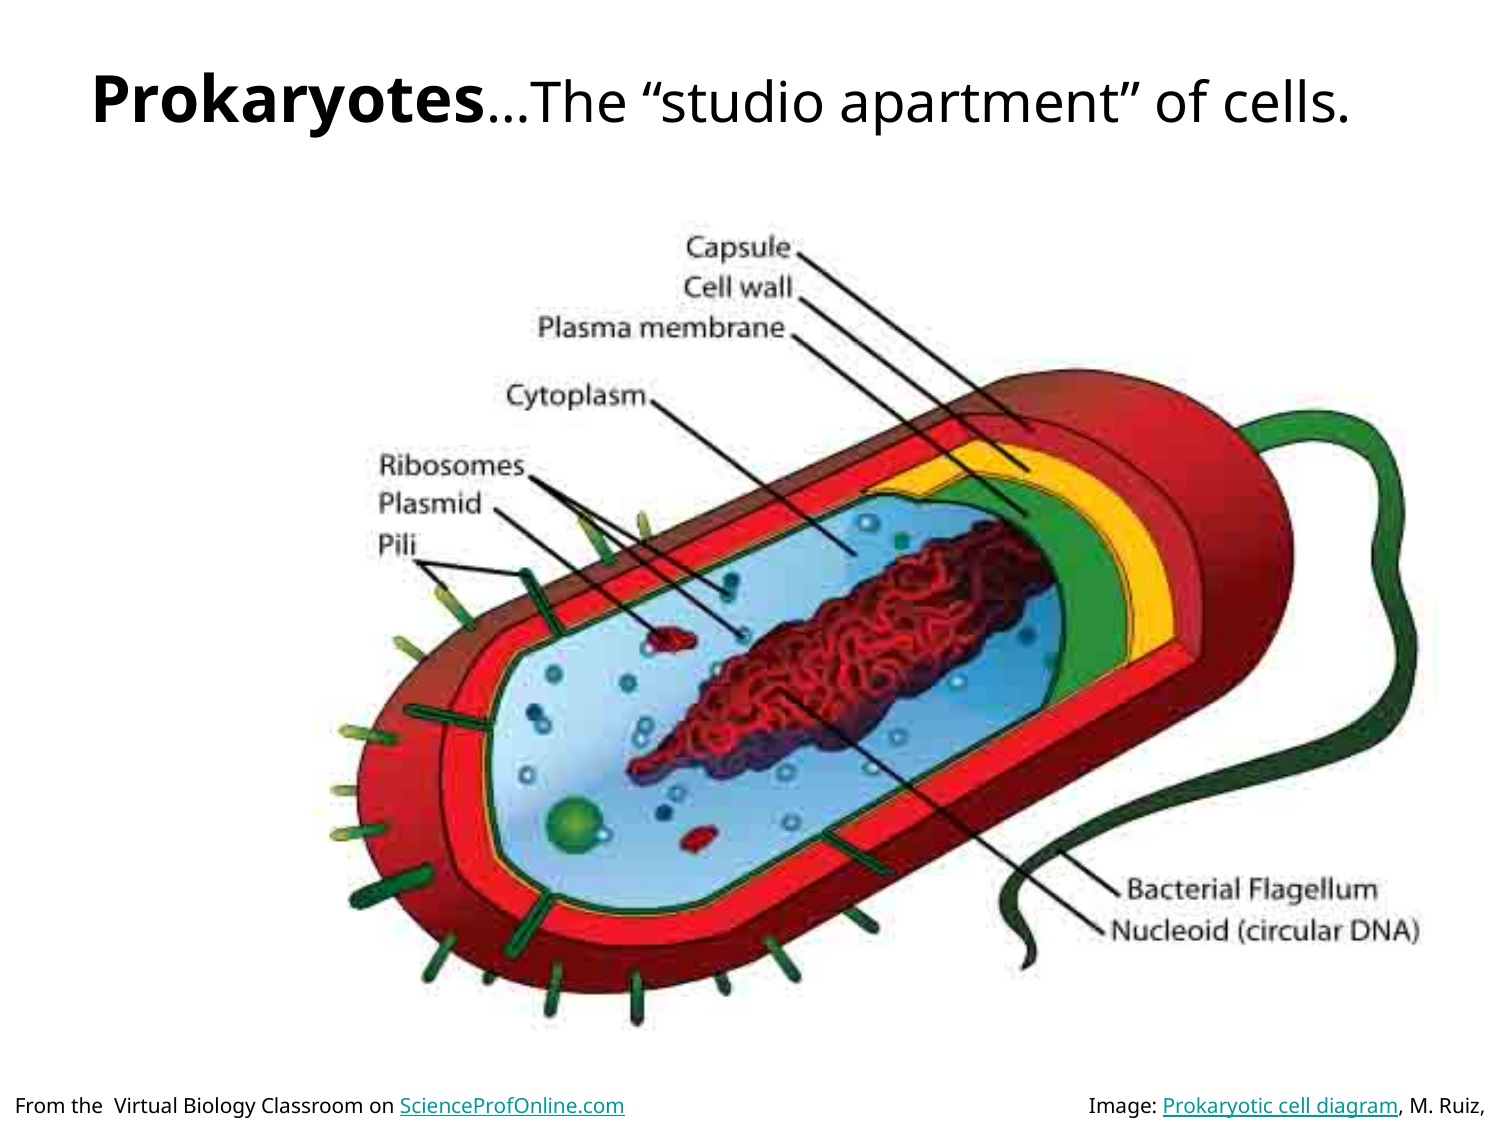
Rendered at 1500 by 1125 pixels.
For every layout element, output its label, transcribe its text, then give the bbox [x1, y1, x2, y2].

text_box From the Virtual Biology Classroom on ScienceProfOnline.com [0, 1084, 788, 1125]
title Prokaryotes…The “studio apartment” of cells. [75, 24, 1400, 168]
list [311, 187, 1438, 1054]
text_box Image: Prokaryotic cell diagram, M. Ruiz, [962, 1085, 1500, 1125]
